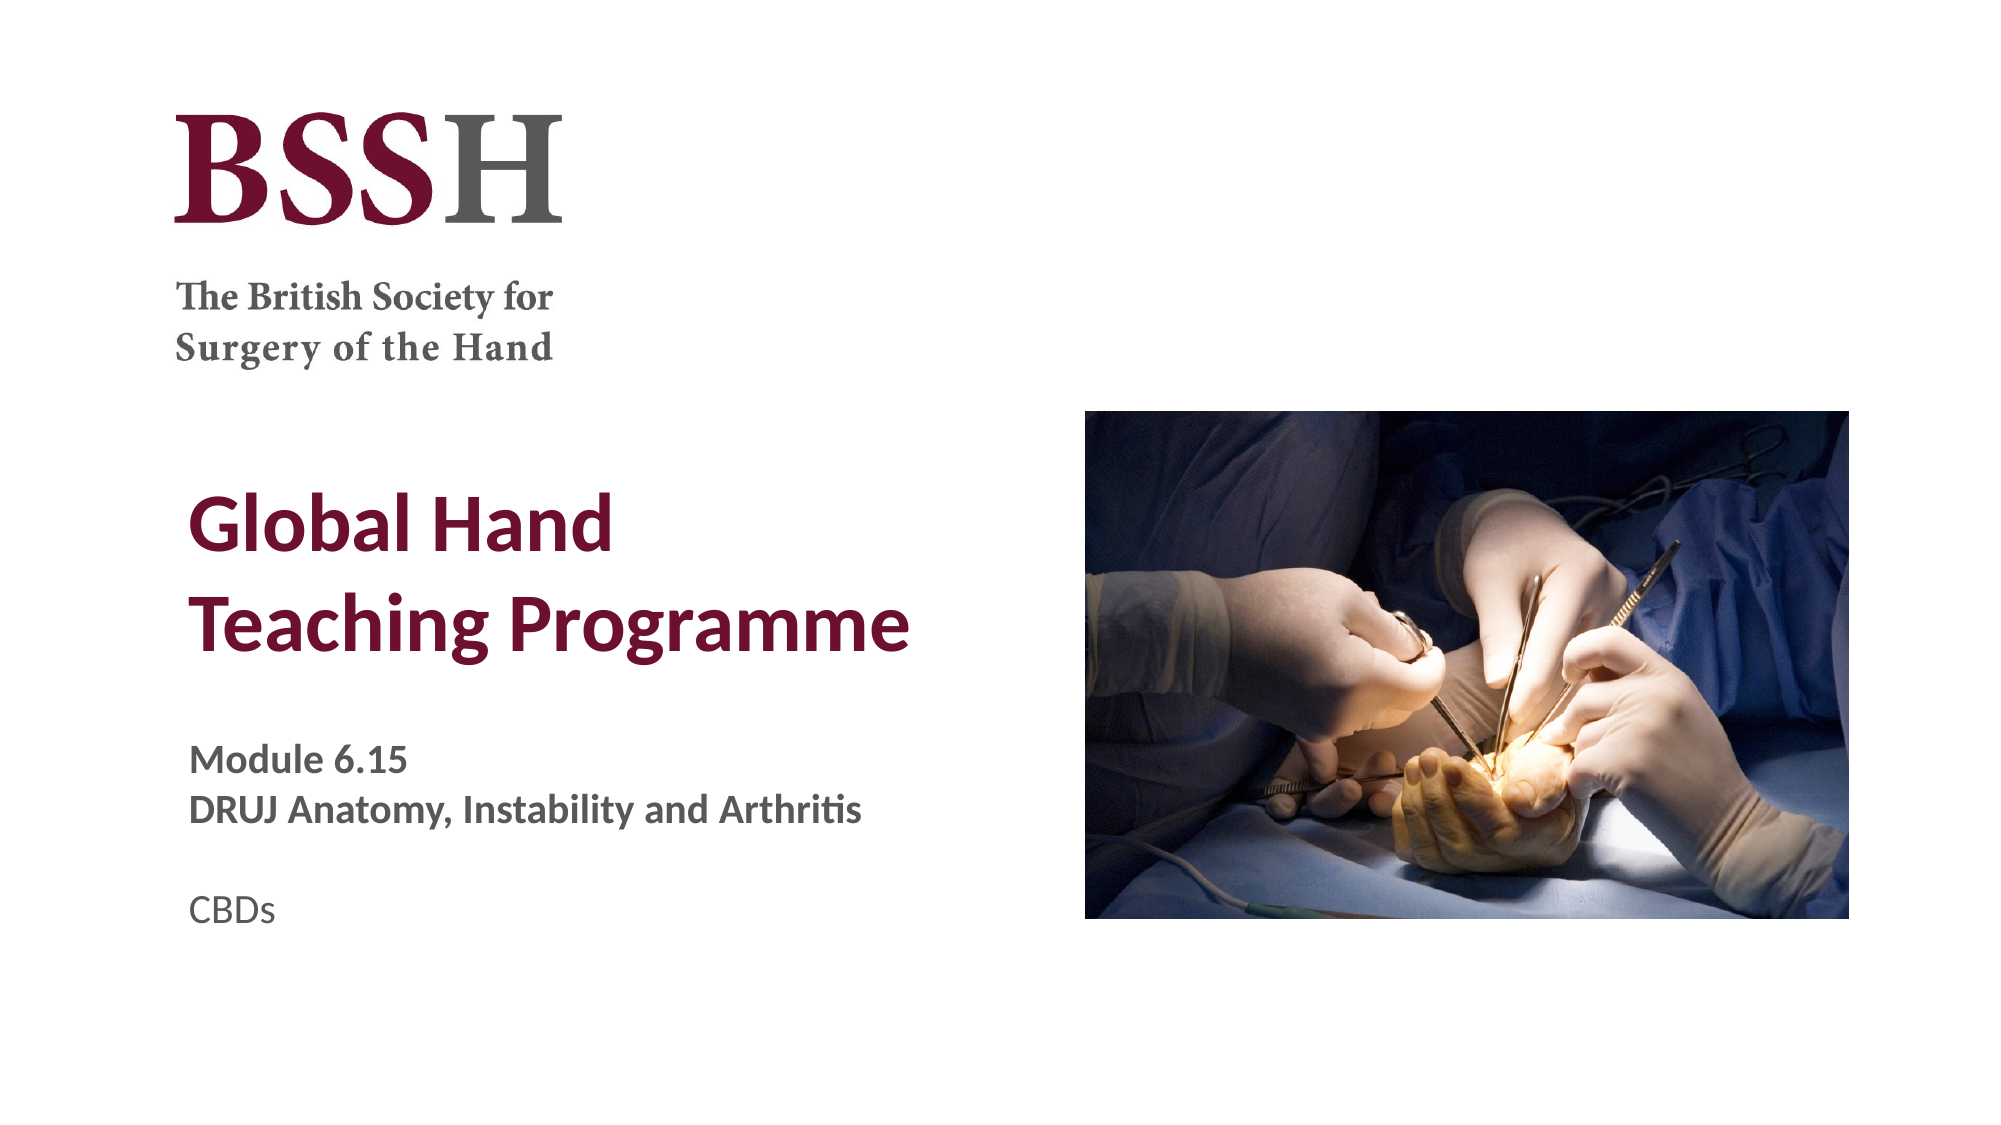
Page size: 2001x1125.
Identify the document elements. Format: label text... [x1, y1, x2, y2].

text_box Global Hand Teaching Programme [174, 461, 938, 676]
picture [174, 112, 562, 370]
picture [1085, 411, 1849, 919]
text_box Module 6.15 DRUJ Anatomy, Instability and Arthritis CBDs [174, 724, 1449, 940]
